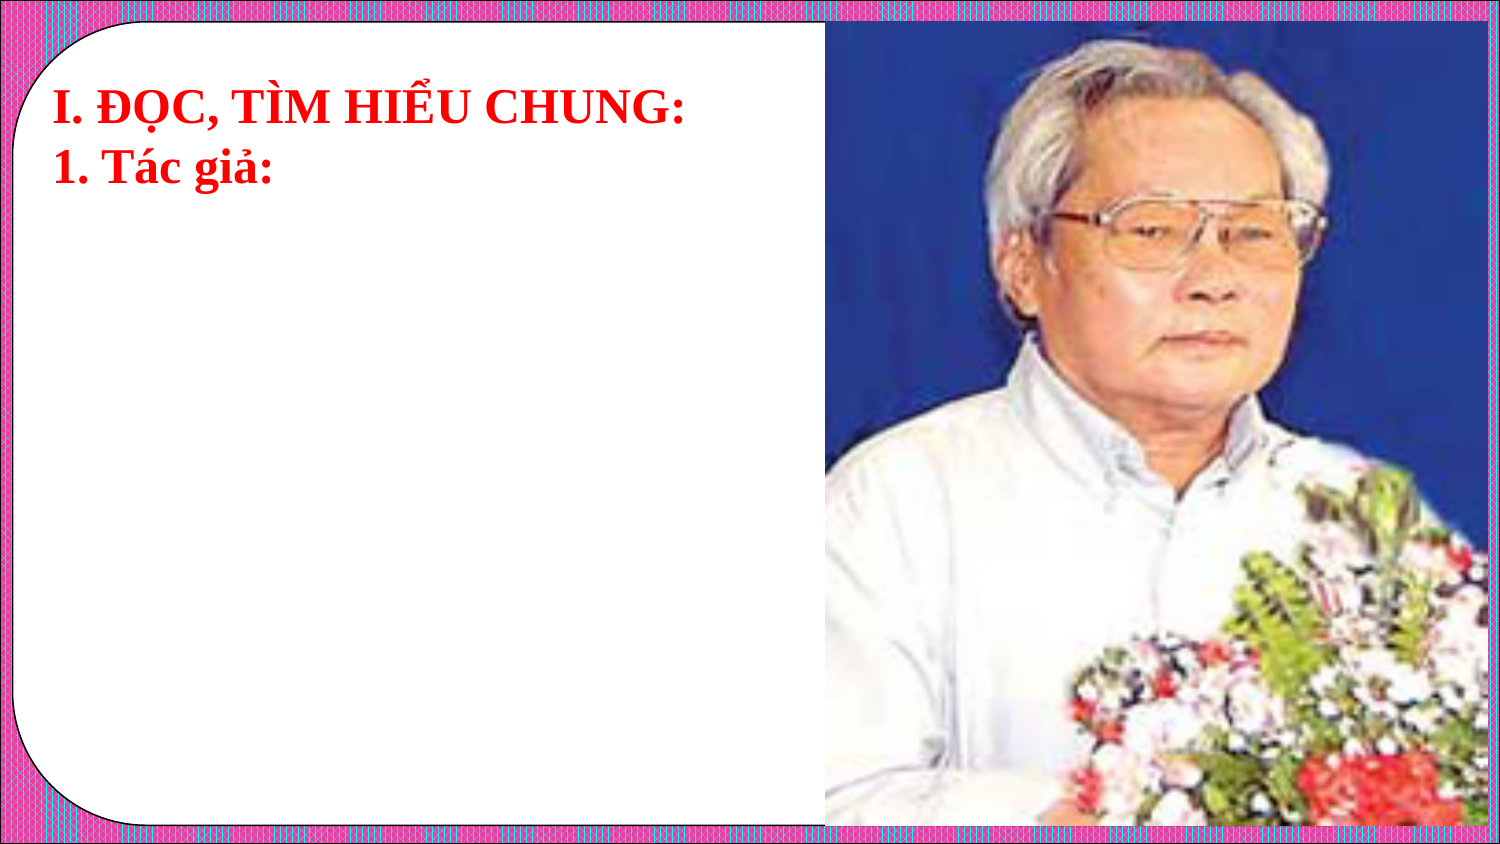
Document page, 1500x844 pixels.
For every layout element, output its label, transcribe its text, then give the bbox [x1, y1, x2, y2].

text_box [12, 78, 819, 826]
picture [824, 21, 1488, 826]
text_box I. ĐỌC, TÌM HIỂU CHUNG: 1. Tác giả: [37, 66, 819, 262]
text_box [47, 21, 823, 66]
text_box [0, 0, 1500, 844]
